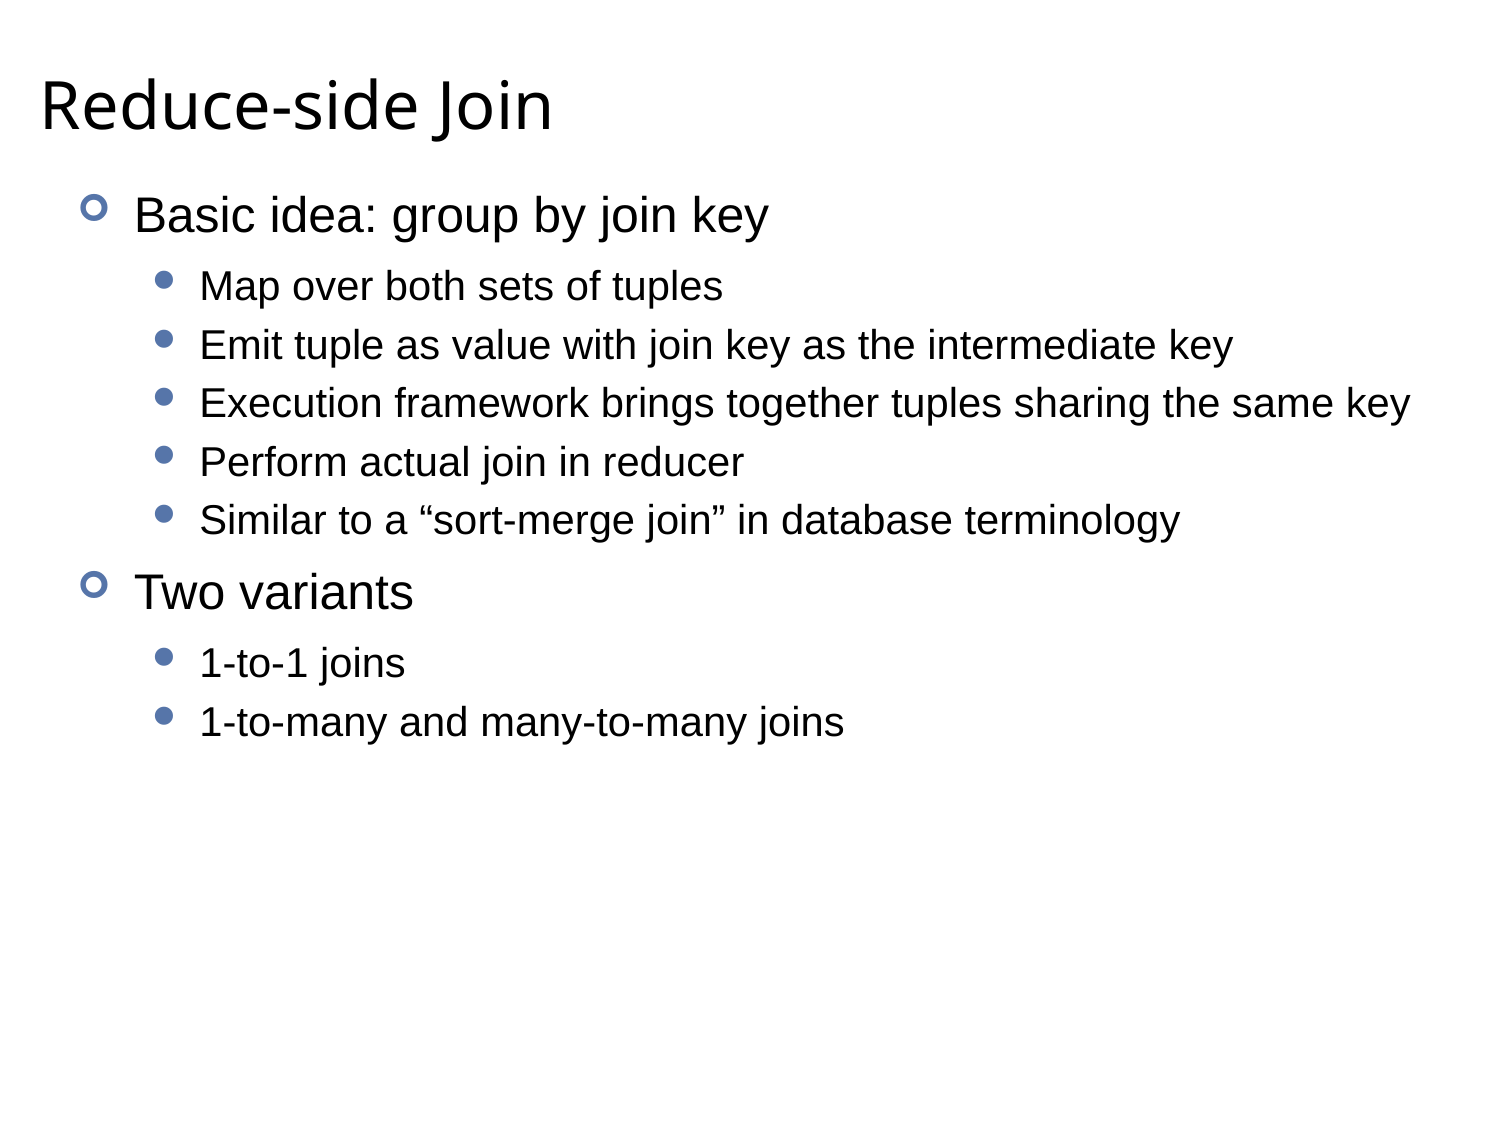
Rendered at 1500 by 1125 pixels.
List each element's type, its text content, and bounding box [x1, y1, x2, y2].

list Basic idea: group by join key Map over both sets of tuples Emit tuple as value with join key as the intermediate key Execution framework brings together tuples sharing the same key Perform actual join in reducer Similar to a “sort-merge join” in database terminology Two variants 1-to-1 joins 1-to-many and many-to-many joins [62, 174, 1451, 1013]
title Reduce-side Join [24, 18, 1451, 188]
